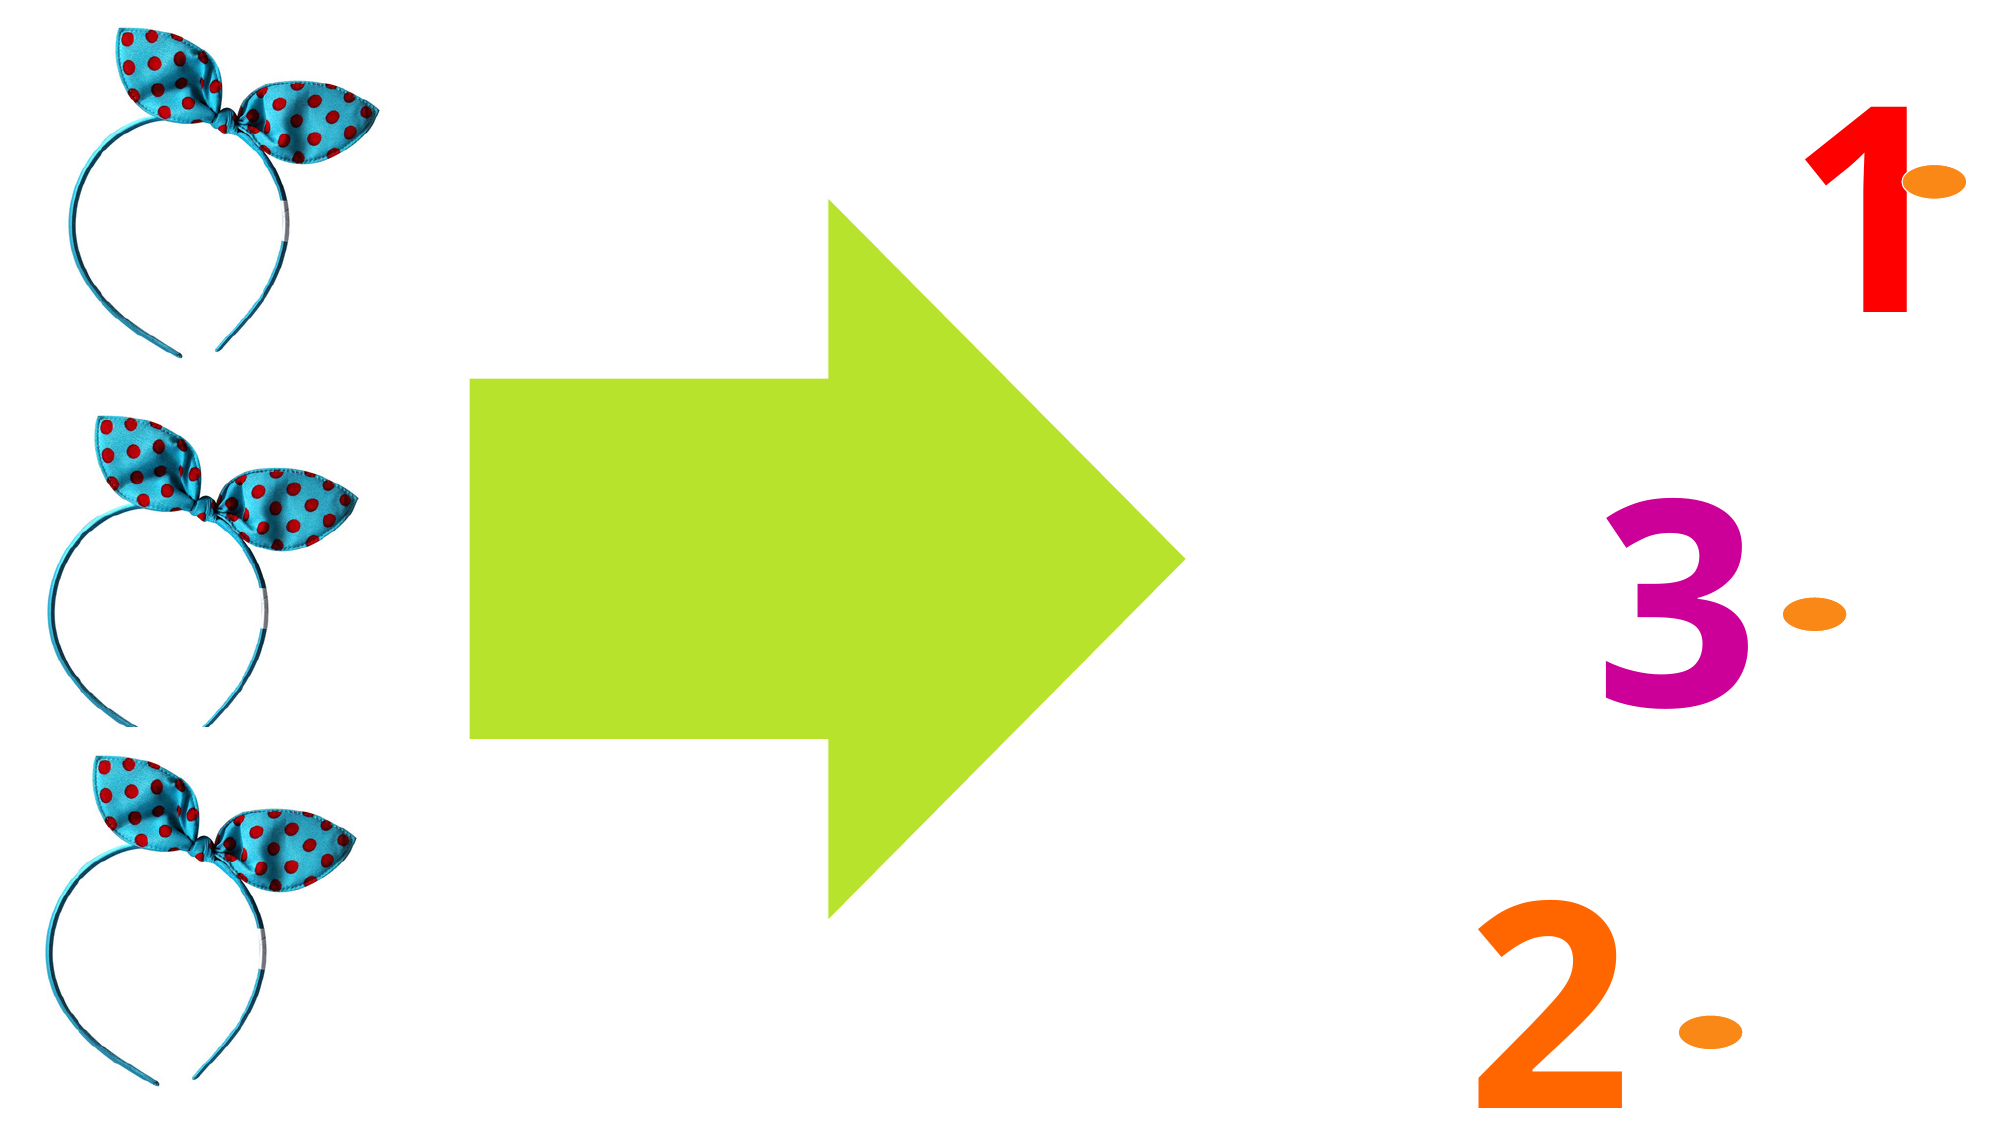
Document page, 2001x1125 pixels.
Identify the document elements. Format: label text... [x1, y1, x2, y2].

picture [21, 0, 426, 386]
text_box 3 [1581, 411, 1776, 772]
text_box [1677, 1014, 1744, 1051]
text_box [1901, 163, 1968, 200]
text_box [1781, 596, 1848, 633]
text_box [468, 196, 1187, 922]
picture [0, 387, 405, 1114]
text_box 2 [1452, 813, 1647, 1125]
text_box 1 [1773, 17, 1968, 378]
